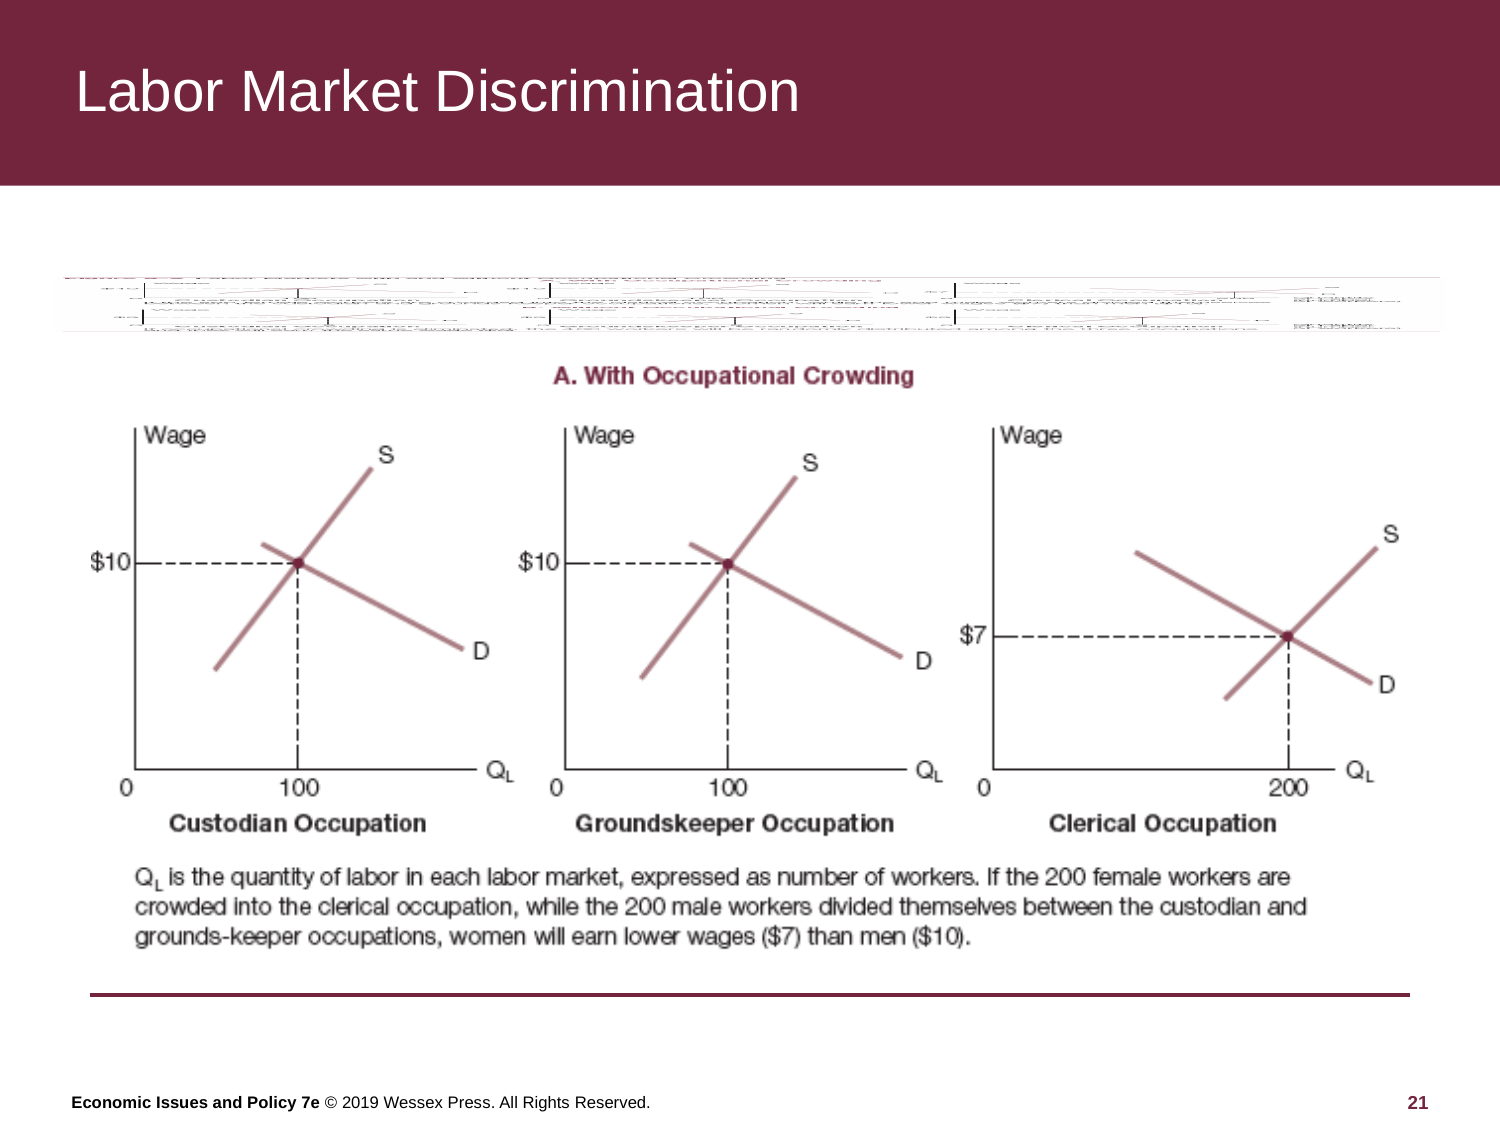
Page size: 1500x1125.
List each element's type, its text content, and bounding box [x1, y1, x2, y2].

title Labor Market Discrimination [0, 0, 1500, 186]
picture [91, 351, 1411, 971]
picture [54, 277, 1446, 332]
